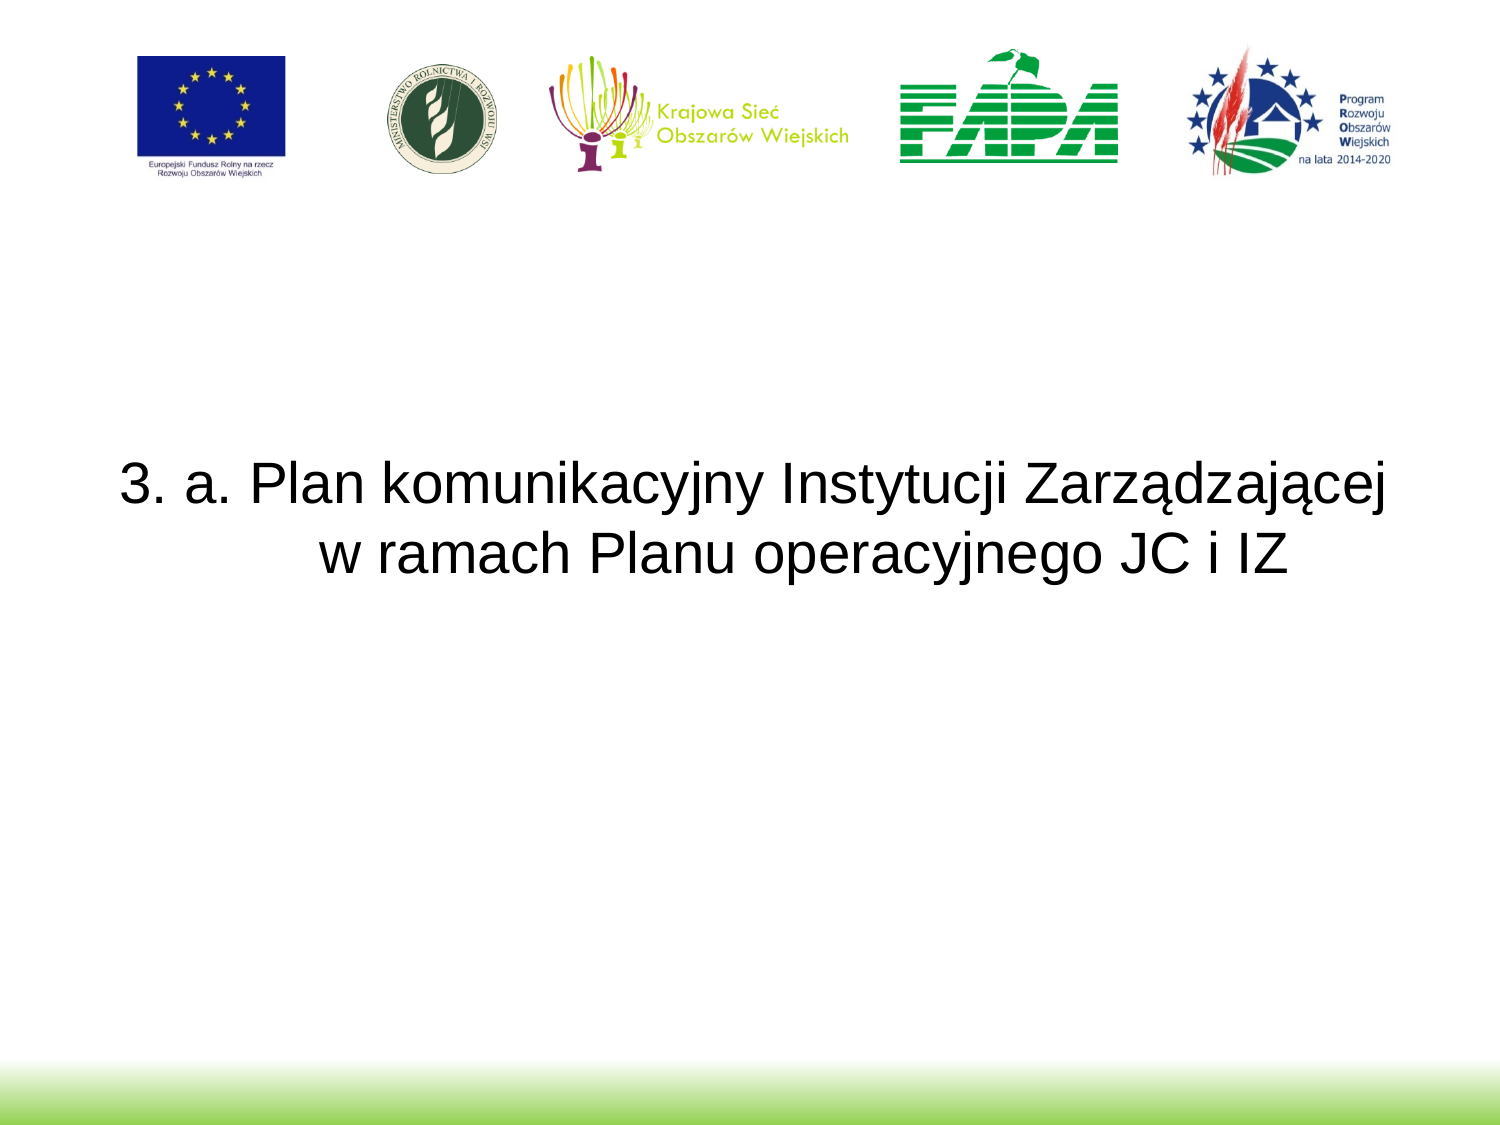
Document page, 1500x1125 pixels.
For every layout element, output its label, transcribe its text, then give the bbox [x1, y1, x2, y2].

picture [549, 56, 848, 172]
picture [137, 56, 286, 182]
picture [899, 49, 1118, 163]
picture [1177, 37, 1408, 188]
picture [387, 64, 497, 174]
subtitle 3. a. Plan komunikacyjny Instytucji Zarządzającej w ramach Planu operacyjnego JC i IZ [99, 437, 1425, 988]
